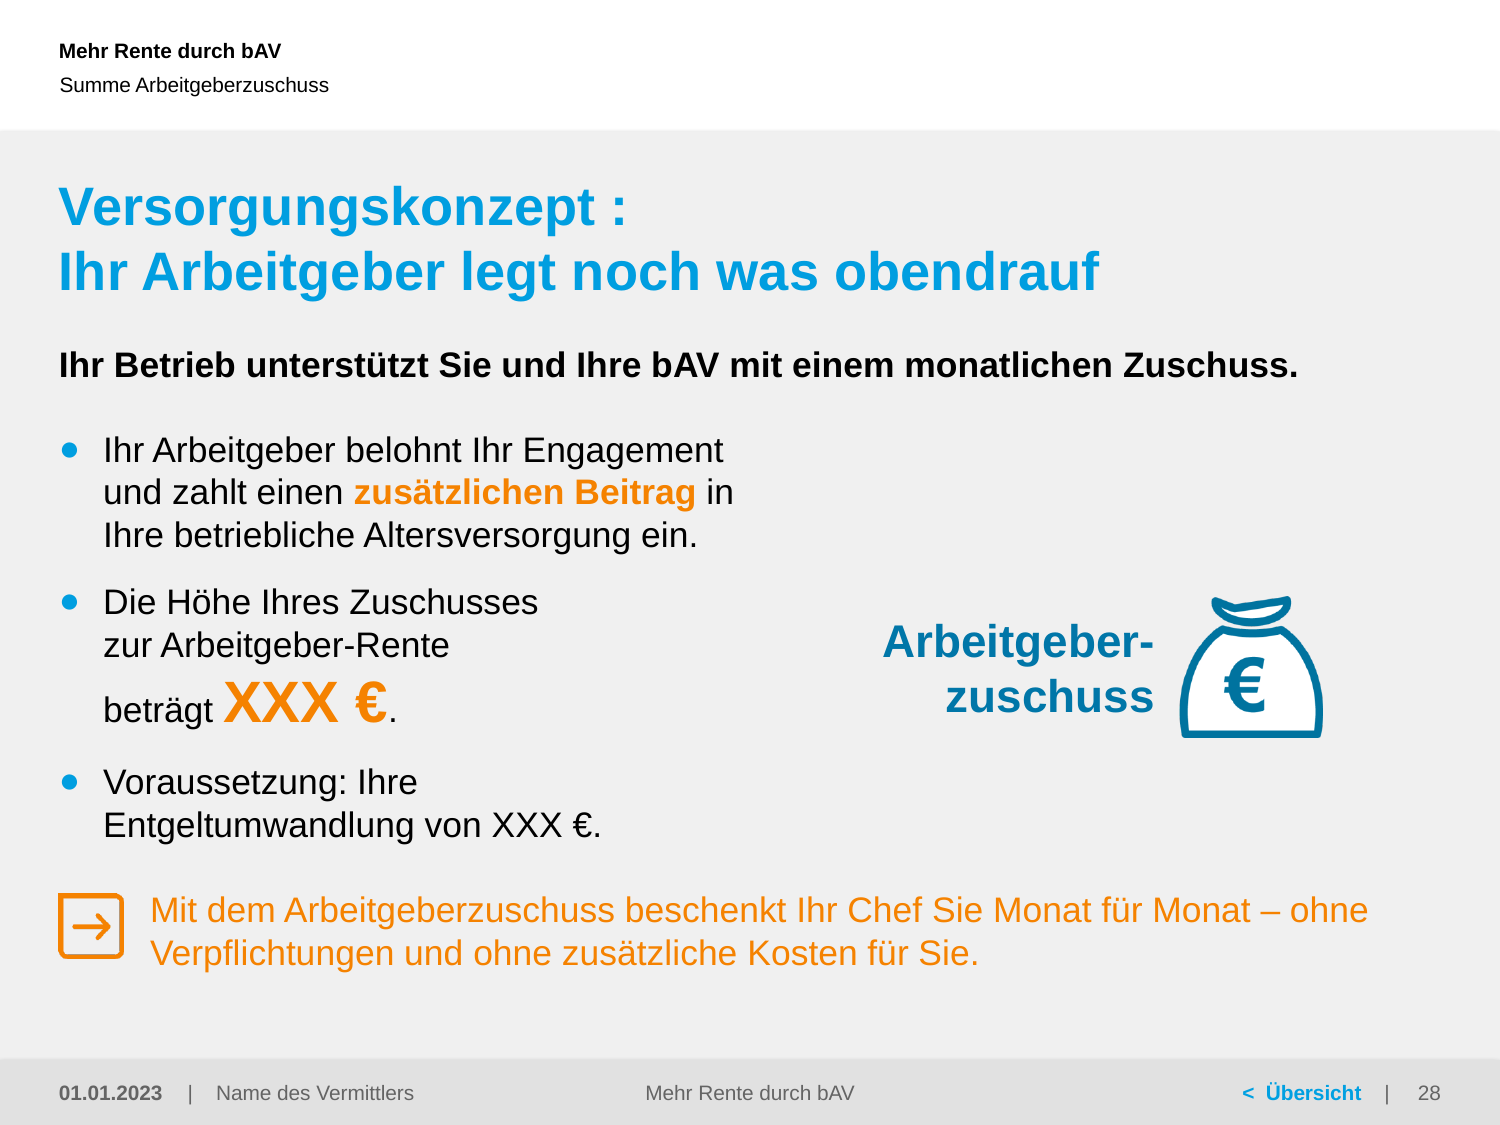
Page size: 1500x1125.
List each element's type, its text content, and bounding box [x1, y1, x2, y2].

list Ihr Arbeitgeber belohnt Ihr Engagement und zahlt einen zusätzlichen Beitrag in Ihre betriebliche Altersversorgung ein. Die Höhe Ihres Zuschusses zur Arbeitgeber-Rente beträgt XXX €. Voraussetzung: Ihre Entgeltumwandlung von XXX €. [58, 426, 750, 876]
picture [58, 893, 124, 959]
list Summe Arbeitgeberzuschuss [0, 36, 1073, 132]
title Versorgungskonzept : Ihr Arbeitgeber legt noch was obendrauf [58, 171, 1442, 254]
list Mit dem Arbeitgeberzuschuss beschenkt Ihr Chef Sie Monat für Monat – ohne Verpflichtungen und ohne zusätzliche Kosten für Sie. [150, 884, 1442, 987]
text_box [865, 596, 1324, 738]
list Ihr Betrieb unterstützt Sie und Ihre bAV mit einem monatlichen Zuschuss. [58, 342, 1442, 386]
footer Mehr Rente durch bAV [440, 1060, 1060, 1125]
slide_number 28 [1358, 1060, 1500, 1125]
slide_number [0, 1060, 183, 1125]
